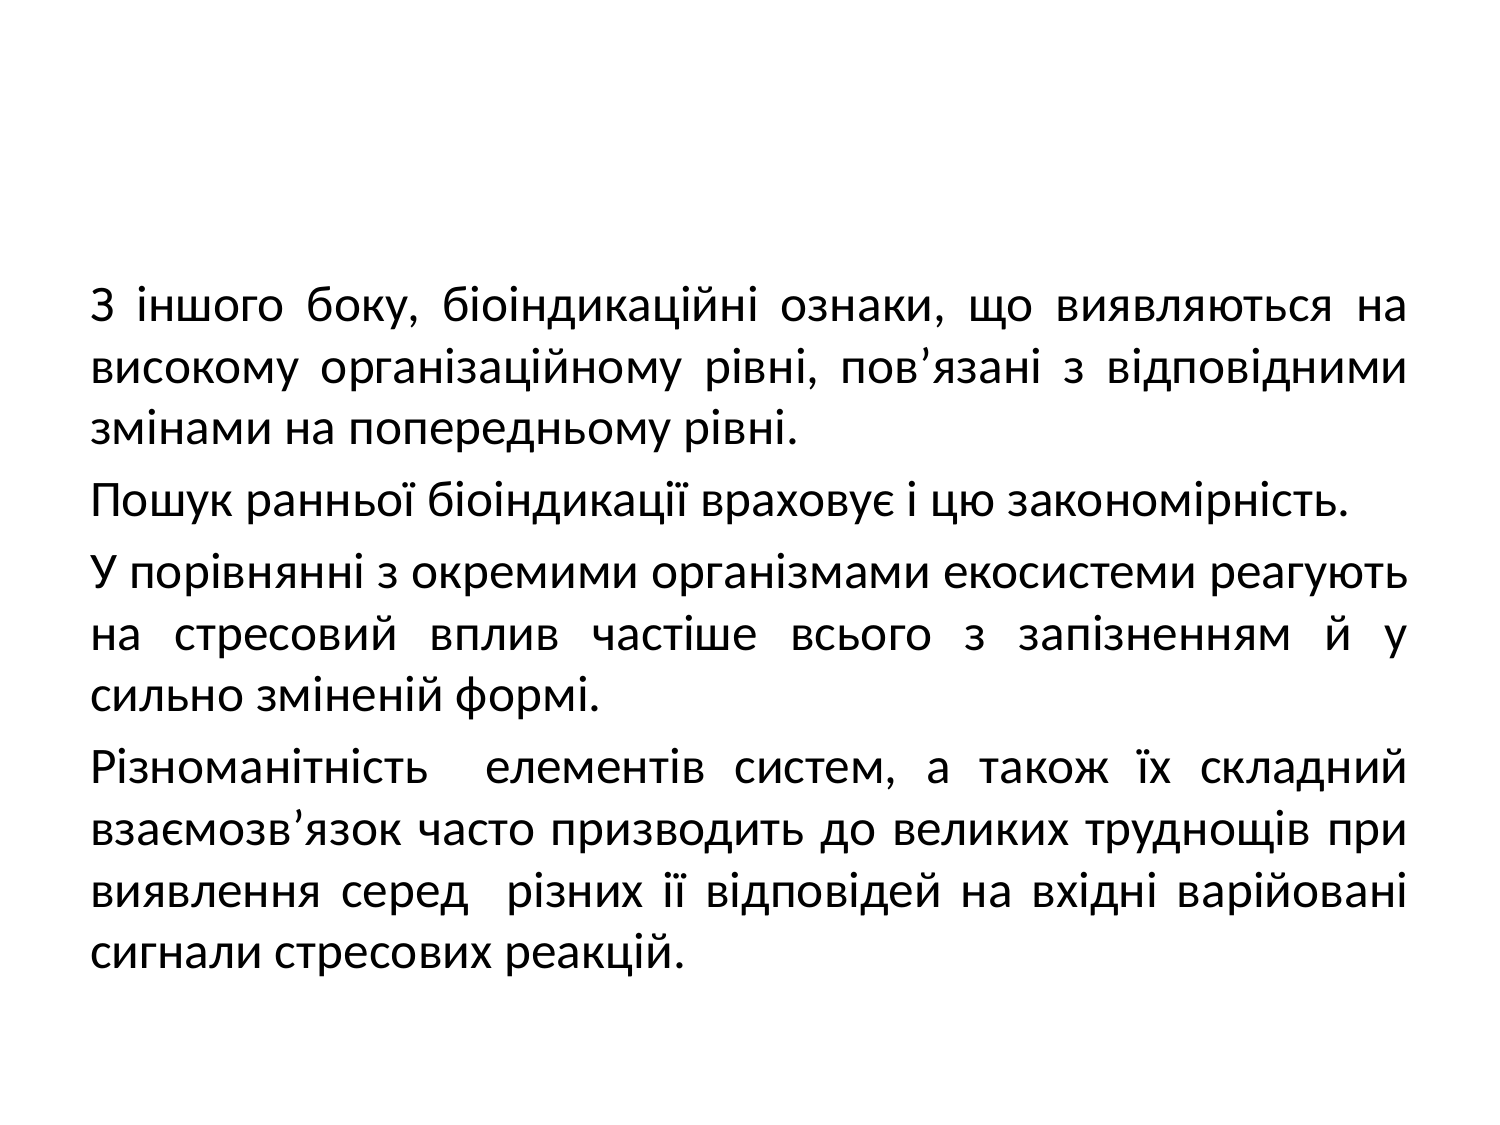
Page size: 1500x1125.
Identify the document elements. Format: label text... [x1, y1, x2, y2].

list З іншого боку, біоіндикаційні ознаки, що виявляються на високому організаційному рівні, пов’язані з відповідними змінами на попередньому рівні. Пошук ранньої біоіндикації враховує і цю закономірність. У порівнянні з окремими організмами екосистеми реагують на стресовий вплив частіше всього з запізненням й у сильно зміненій формі. Різноманітність елементів систем, а також їх складний взаємозв’язок часто призводить до великих труднощів при виявлення серед різних ії відповідей на вхідні варійовані сигнали стресових реакцій. [75, 262, 1425, 1005]
